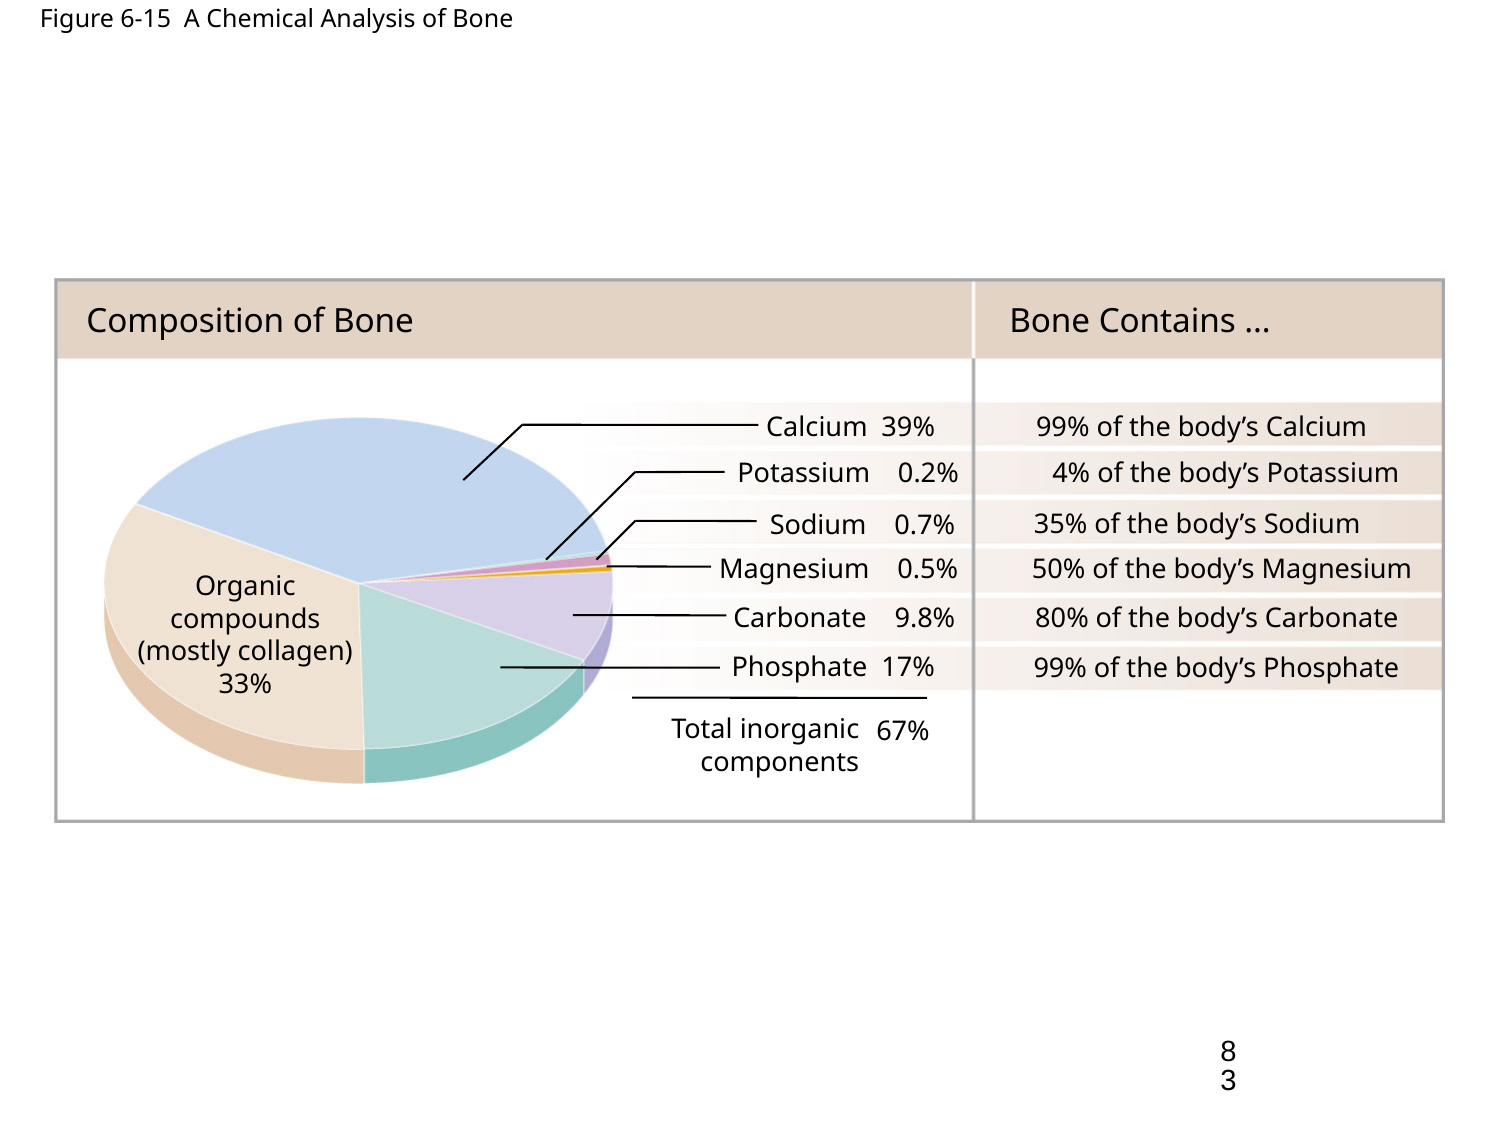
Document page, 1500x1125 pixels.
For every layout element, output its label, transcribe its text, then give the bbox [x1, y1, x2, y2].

slide_number 83 [1204, 1024, 1258, 1076]
title Figure 6-15 A Chemical Analysis of Bone [24, 0, 1436, 36]
picture [48, 271, 1452, 824]
